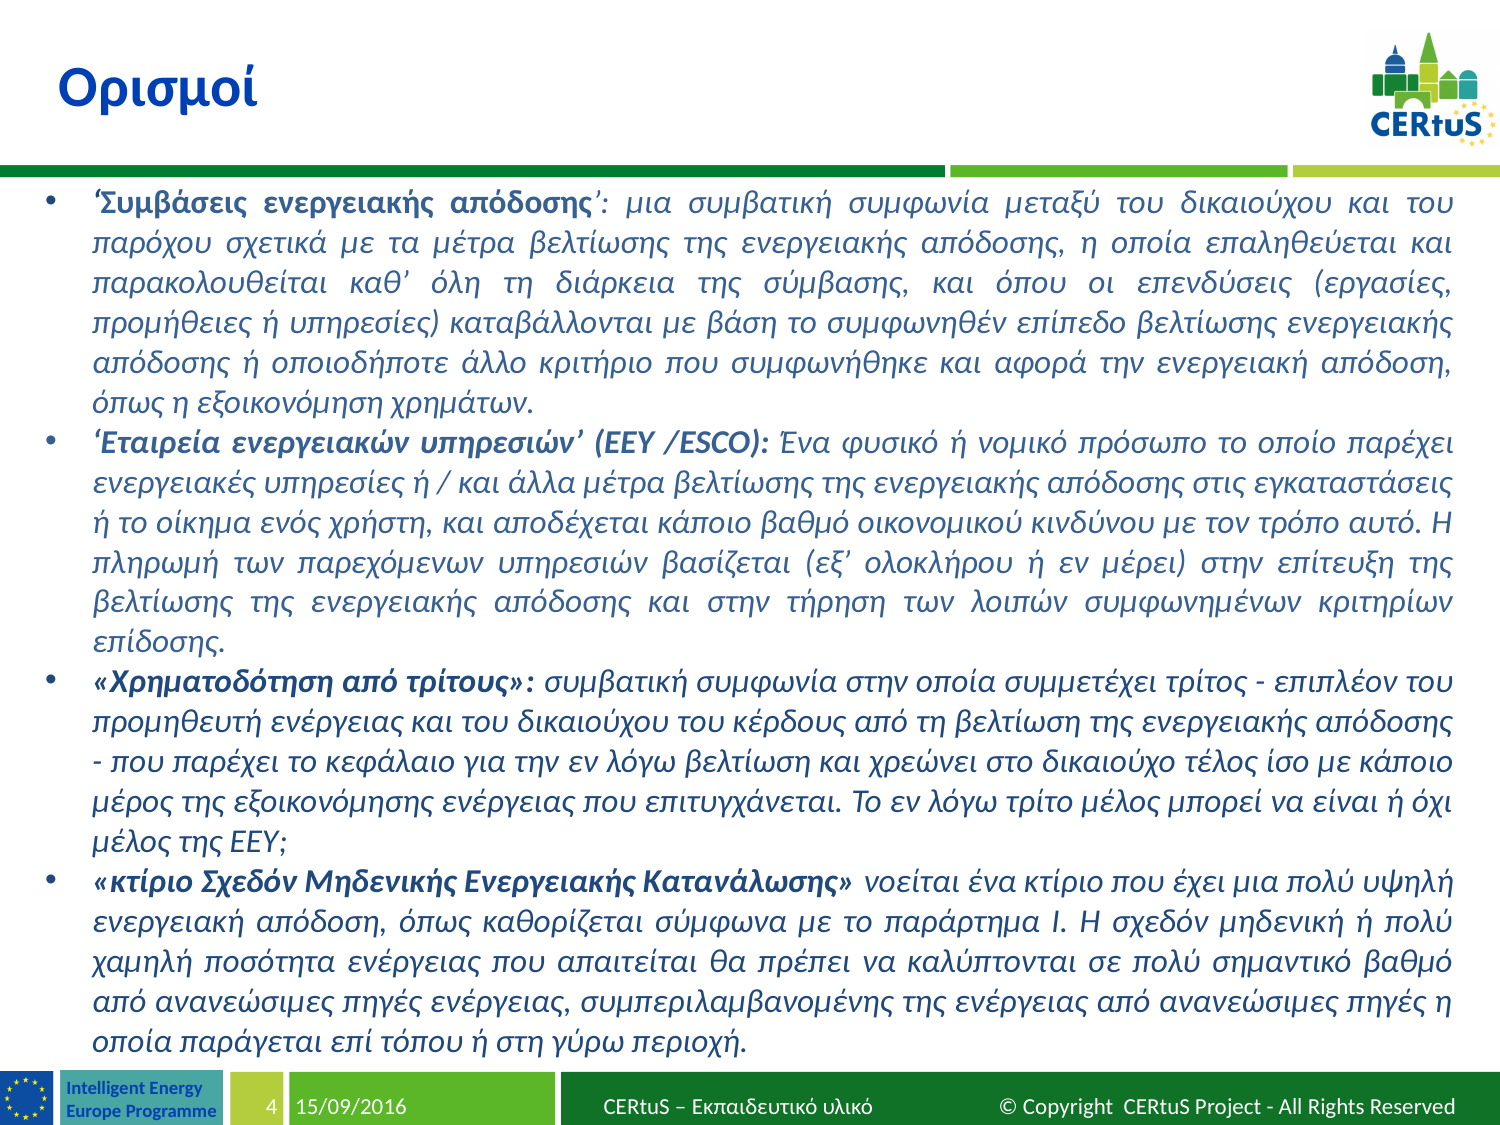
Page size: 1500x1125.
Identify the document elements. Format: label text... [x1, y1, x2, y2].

picture [0, 1071, 54, 1125]
text_box ‘Συμβάσεις ενεργειακής απόδοσης’: μια συμβατική συμφωνία μεταξύ του δικαιούχου και του παρόχου σχετικά με τα μέτρα βελτίωσης της ενεργειακής απόδοσης, η οποία επαληθεύεται και παρακολουθείται καθ’ όλη τη διάρκεια της σύμβασης, και όπου οι επενδύσεις (εργασίες, προμήθειες ή υπηρεσίες) καταβάλλονται με βάση το συμφωνηθέν επίπεδο βελτίωσης ενεργειακής απόδοσης ή οποιοδήποτε άλλο κριτήριο που συμφωνήθηκε και αφορά την ενεργειακή απόδοση, όπως η εξοικονόμηση χρημάτων. ‘Εταιρεία ενεργειακών υπηρεσιών’ (ΕΕΥ /ESCO): Ένα φυσικό ή νομικό πρόσωπο το οποίο παρέχει ενεργειακές υπηρεσίες ή / και άλλα μέτρα βελτίωσης της ενεργειακής απόδοσης στις εγκαταστάσεις ή το οίκημα ενός χρήστη, και αποδέχεται κάποιο βαθμό οικονομικού κινδύνου με τον τρόπο αυτό. Η πληρωμή των παρεχόμενων υπηρεσιών βασίζεται (εξ’ ολοκλήρου ή εν μέρει) στην επίτευξη της βελτίωσης της ενεργειακής απόδοσης και στην τήρηση των λοιπών συμφωνημένων κριτηρίων επίδοσης. «Χρηματοδότηση από τρίτους»: συμβατική συμφωνία στην οποία συμμετέχει τρίτος - επιπλέον του προμηθευτή ενέργειας και του δικαιούχου του κέρδους από τη βελτίωση της ενεργειακής απόδοσης - που παρέχει το κεφάλαιο για την εν λόγω βελτίωση και χρεώνει στο δικαιούχο τέλος ίσο με κάποιο μέρος της εξοικονόμησης ενέργειας που επιτυγχάνεται. Το εν λόγω τρίτο μέλος μπορεί να είναι ή όχι μέλος της ΕΕΥ; «κτίριο Σχεδόν Μηδενικής Ενεργειακής Κατανάλωσης» νοείται ένα κτίριο που έχει μια πολύ υψηλή ενεργειακή απόδοση, όπως καθορίζεται σύμφωνα με το παράρτημα I. Η σχεδόν μηδενική ή πολύ χαμηλή ποσότητα ενέργειας που απαιτείται θα πρέπει να καλύπτονται σε πολύ σημαντικό βαθμό από ανανεώσιμες πηγές ενέργειας, συμπεριλαμβανομένης της ενέργειας από ανανεώσιμες πηγές η οποία παράγεται επί τόπου ή στη γύρω περιοχή. [29, 172, 1471, 1067]
footer CERtuS – Εκπαιδευτικό υλικό © Copyright CERtuS Project - All Rights Reserved [561, 1071, 1500, 1125]
picture [1366, 30, 1500, 149]
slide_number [289, 1071, 556, 1125]
text_box Ορισμοί [0, 0, 1294, 166]
slide_number 4 [230, 1071, 284, 1125]
